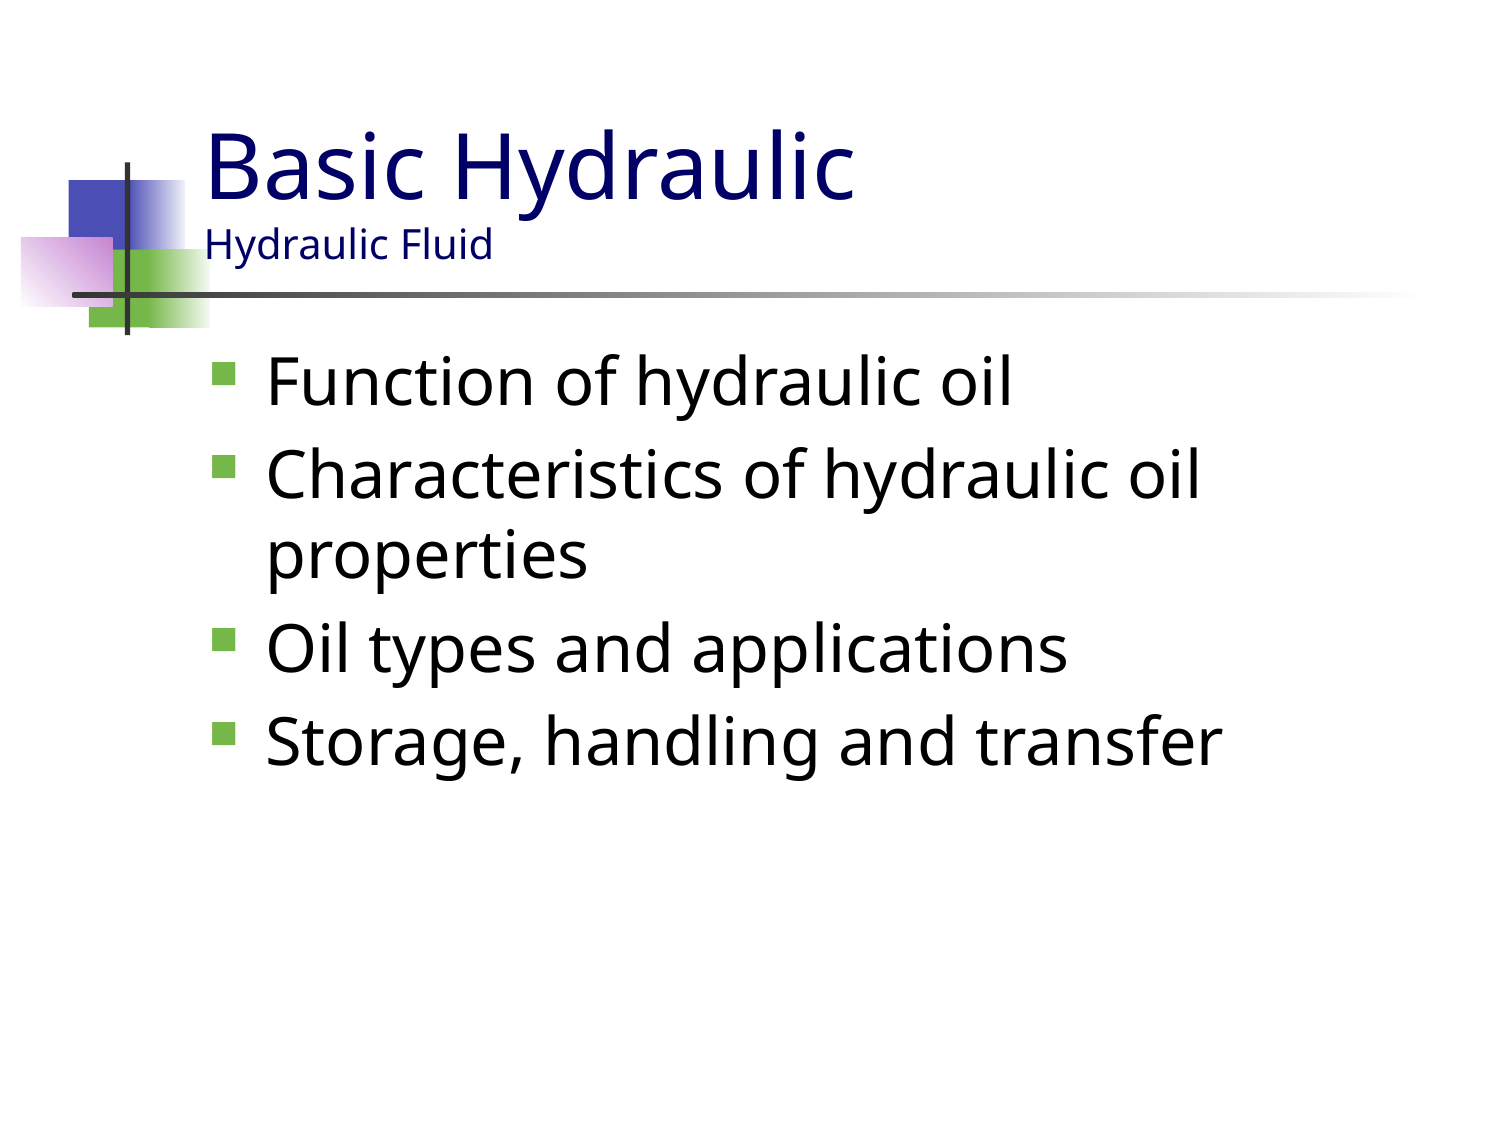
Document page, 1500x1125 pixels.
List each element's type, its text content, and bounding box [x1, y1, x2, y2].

list Function of hydraulic oil Characteristics of hydraulic oil properties Oil types and applications Storage, handling and transfer [193, 330, 1470, 1007]
title Basic Hydraulic Hydraulic Fluid [188, 34, 1468, 276]
